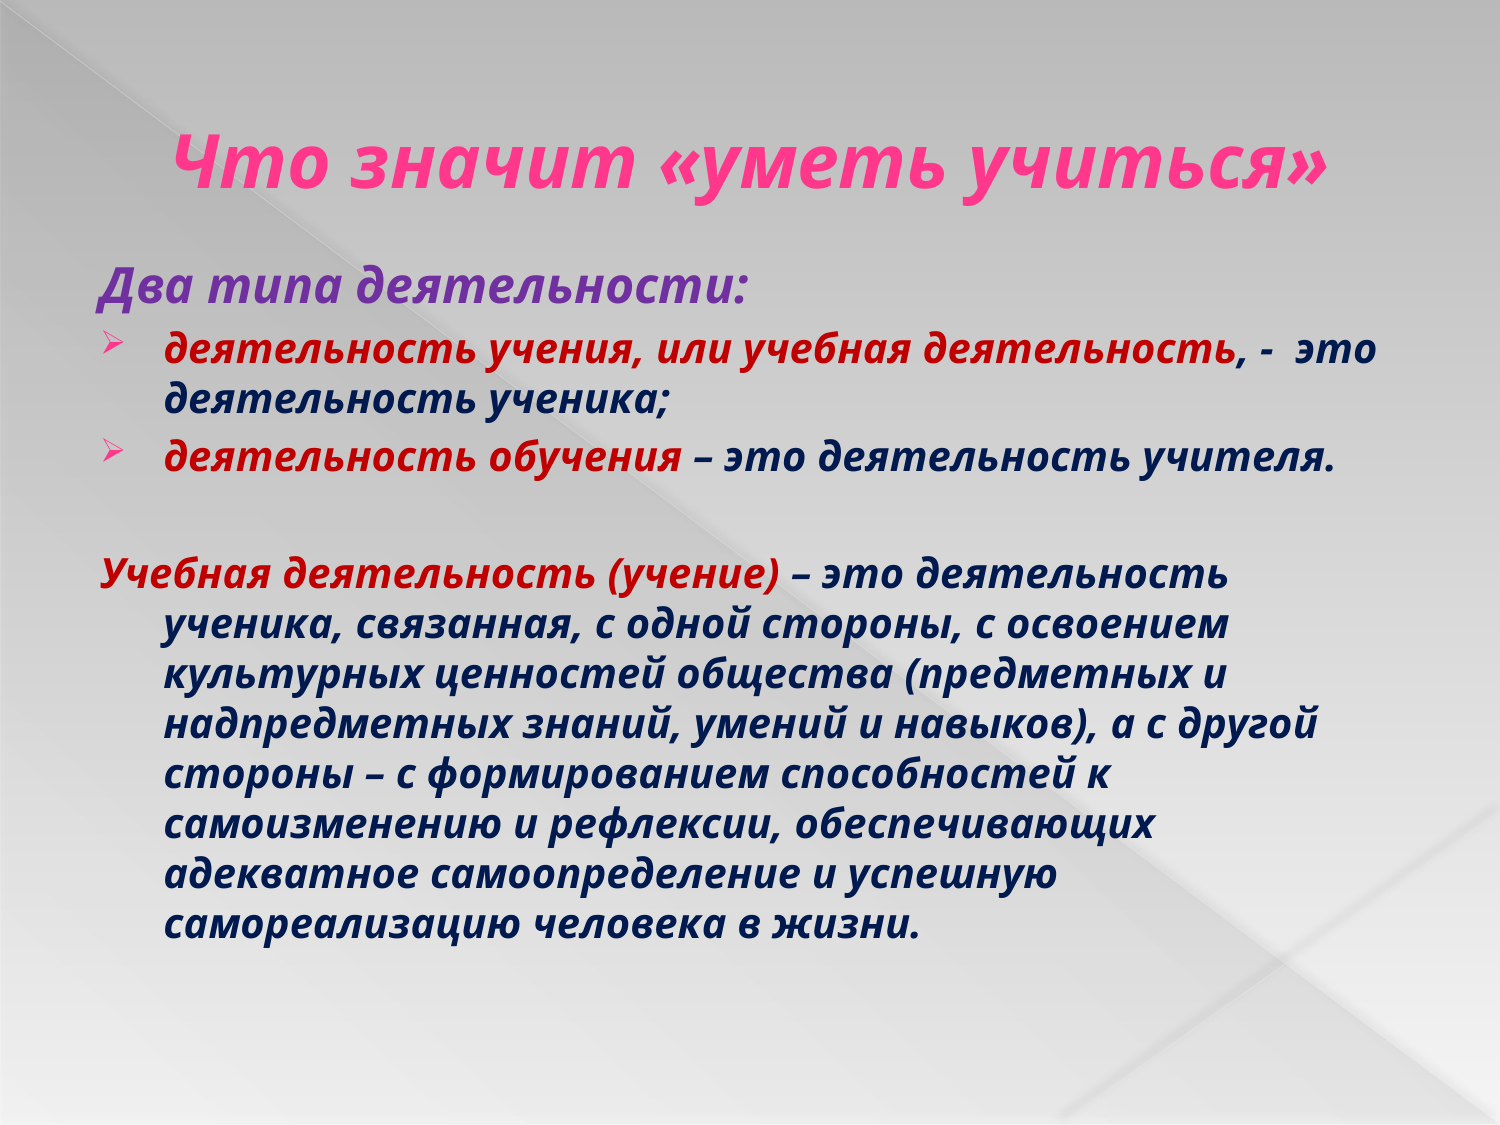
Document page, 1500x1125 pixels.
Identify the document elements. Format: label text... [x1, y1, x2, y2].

list Два типа деятельности: деятельность учения, или учебная деятельность, - это деятельность ученика; деятельность обучения – это деятельность учителя. Учебная деятельность (учение) – это деятельность ученика, связанная, с одной стороны, с освоением культурных ценностей общества (предметных и надпредметных знаний, умений и навыков), а с другой стороны – с формированием способностей к самоизменению и рефлексии, обеспечивающих адекватное самоопределение и успешную самореализацию человека в жизни. [75, 246, 1425, 1059]
title Что значит «уметь учиться» [75, 43, 1425, 246]
